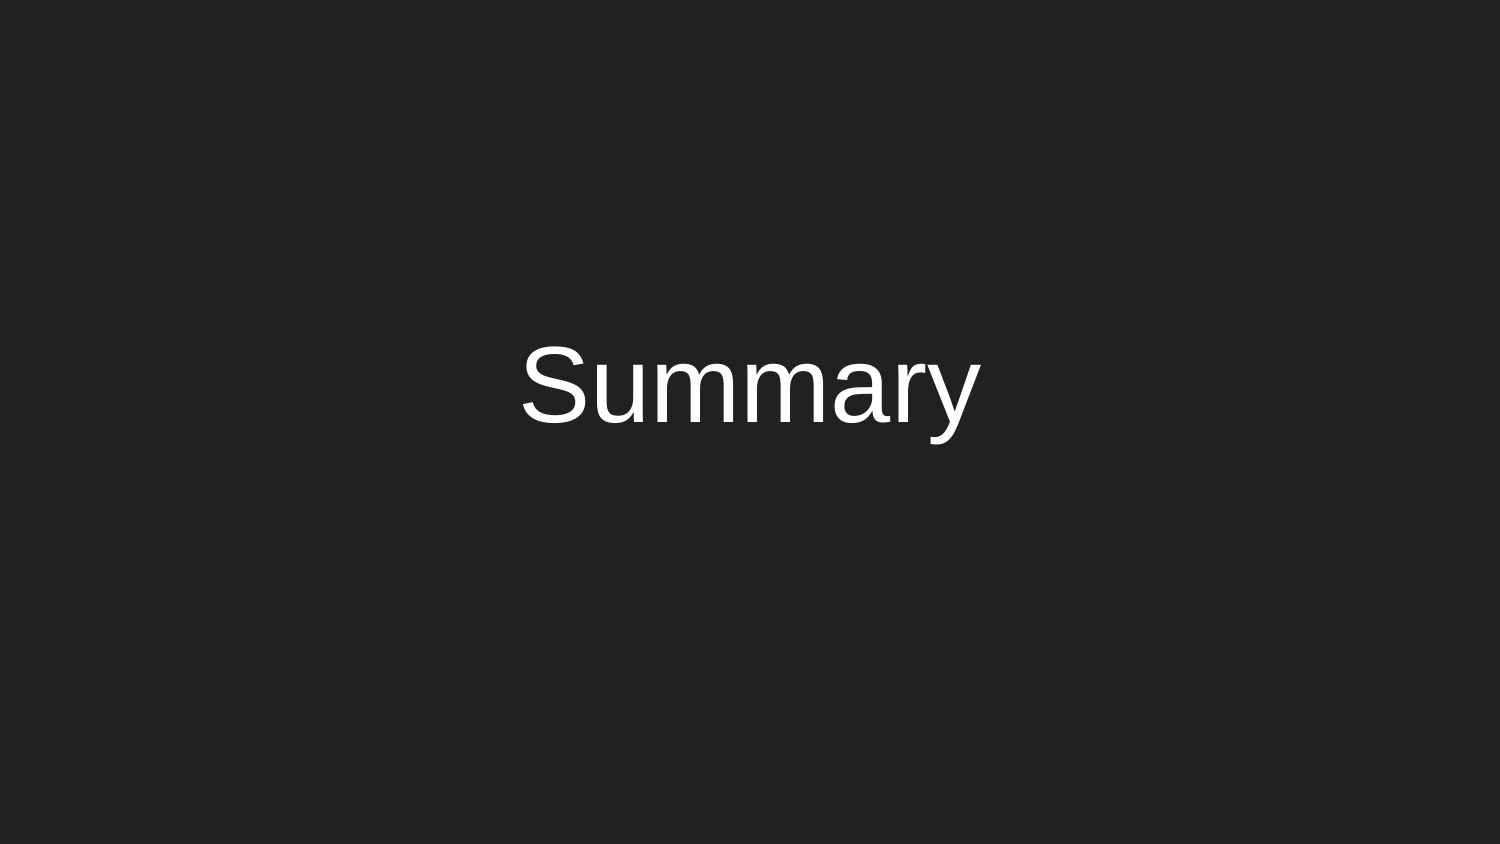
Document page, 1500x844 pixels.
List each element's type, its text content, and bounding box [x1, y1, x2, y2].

title Summary [51, 122, 1449, 459]
